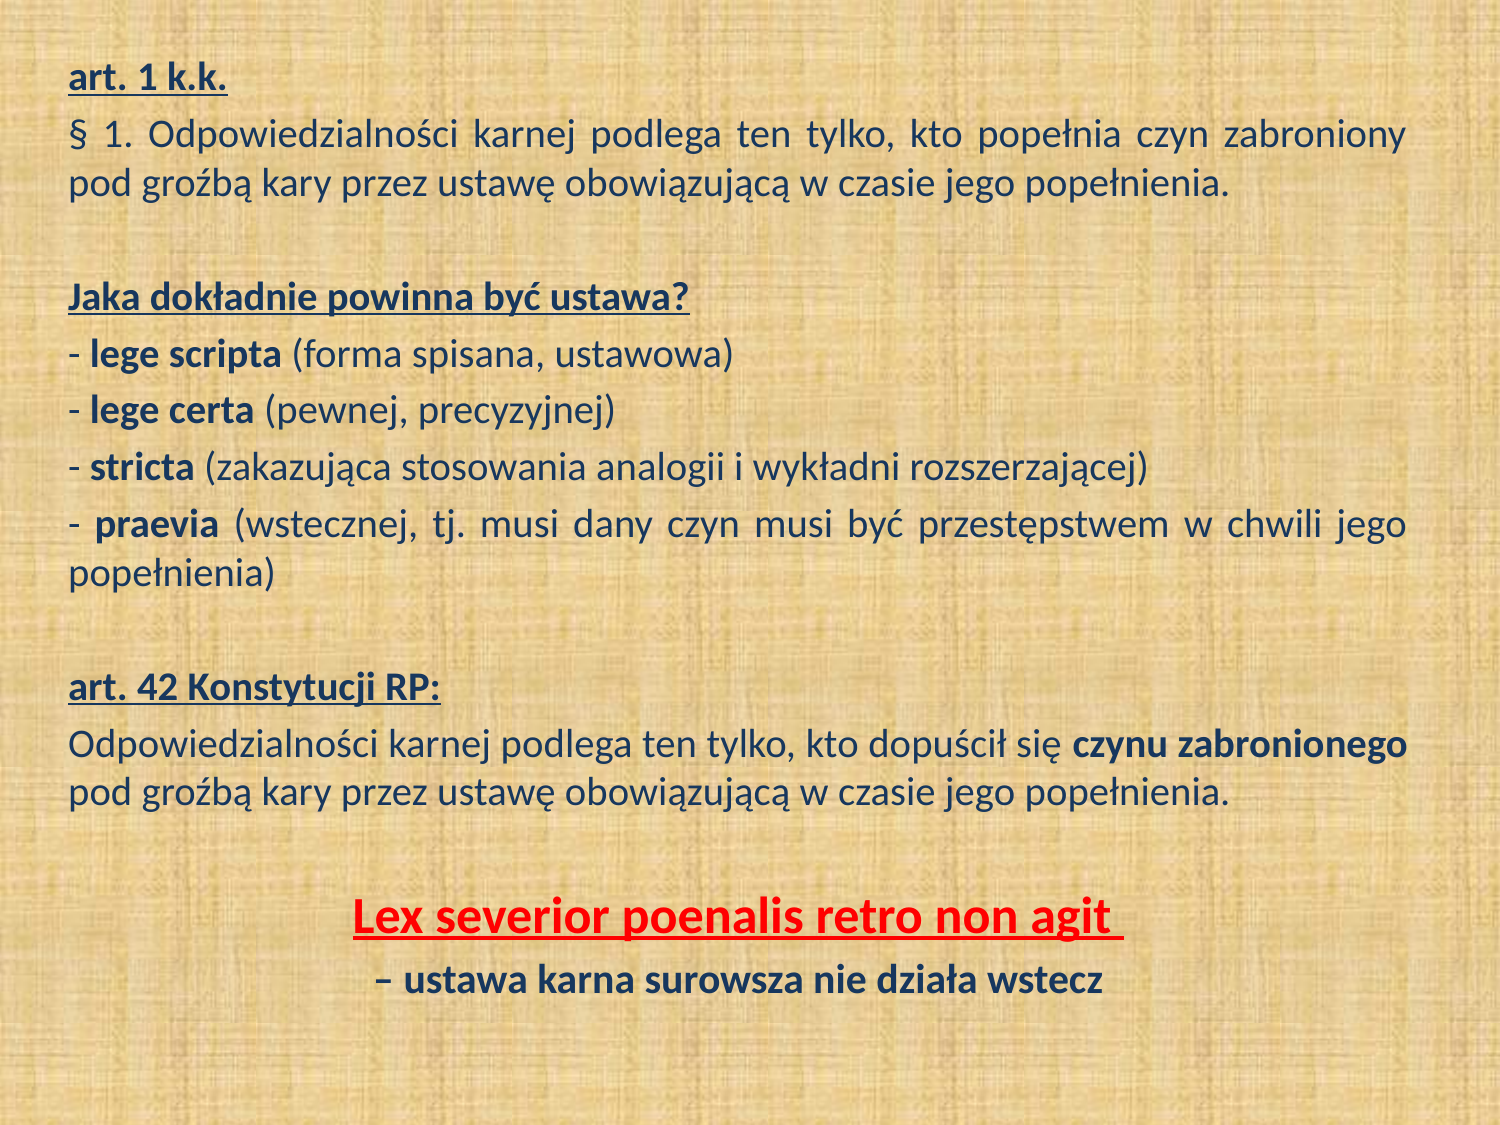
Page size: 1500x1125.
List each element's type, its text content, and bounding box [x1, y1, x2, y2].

picture [0, 0, 1500, 1125]
list art. 1 k.k. § 1. Odpowiedzialności karnej podlega ten tylko, kto popełnia czyn zabroniony pod groźbą kary przez ustawę obowiązującą w czasie jego popełnienia. Jaka dokładnie powinna być ustawa? - lege scripta (forma spisana, ustawowa) - lege certa (pewnej, precyzyjnej) - stricta (zakazująca stosowania analogii i wykładni rozszerzającej) - praevia (wstecznej, tj. musi dany czyn musi być przestępstwem w chwili jego popełnienia) art. 42 Konstytucji RP: Odpowiedzialności karnej podlega ten tylko, kto dopuścił się czynu zabronionego pod groźbą kary przez ustawę obowiązującą w czasie jego popełnienia. Lex severior poenalis retro non agit – ustawa karna surowsza nie działa wstecz [53, 42, 1424, 1083]
